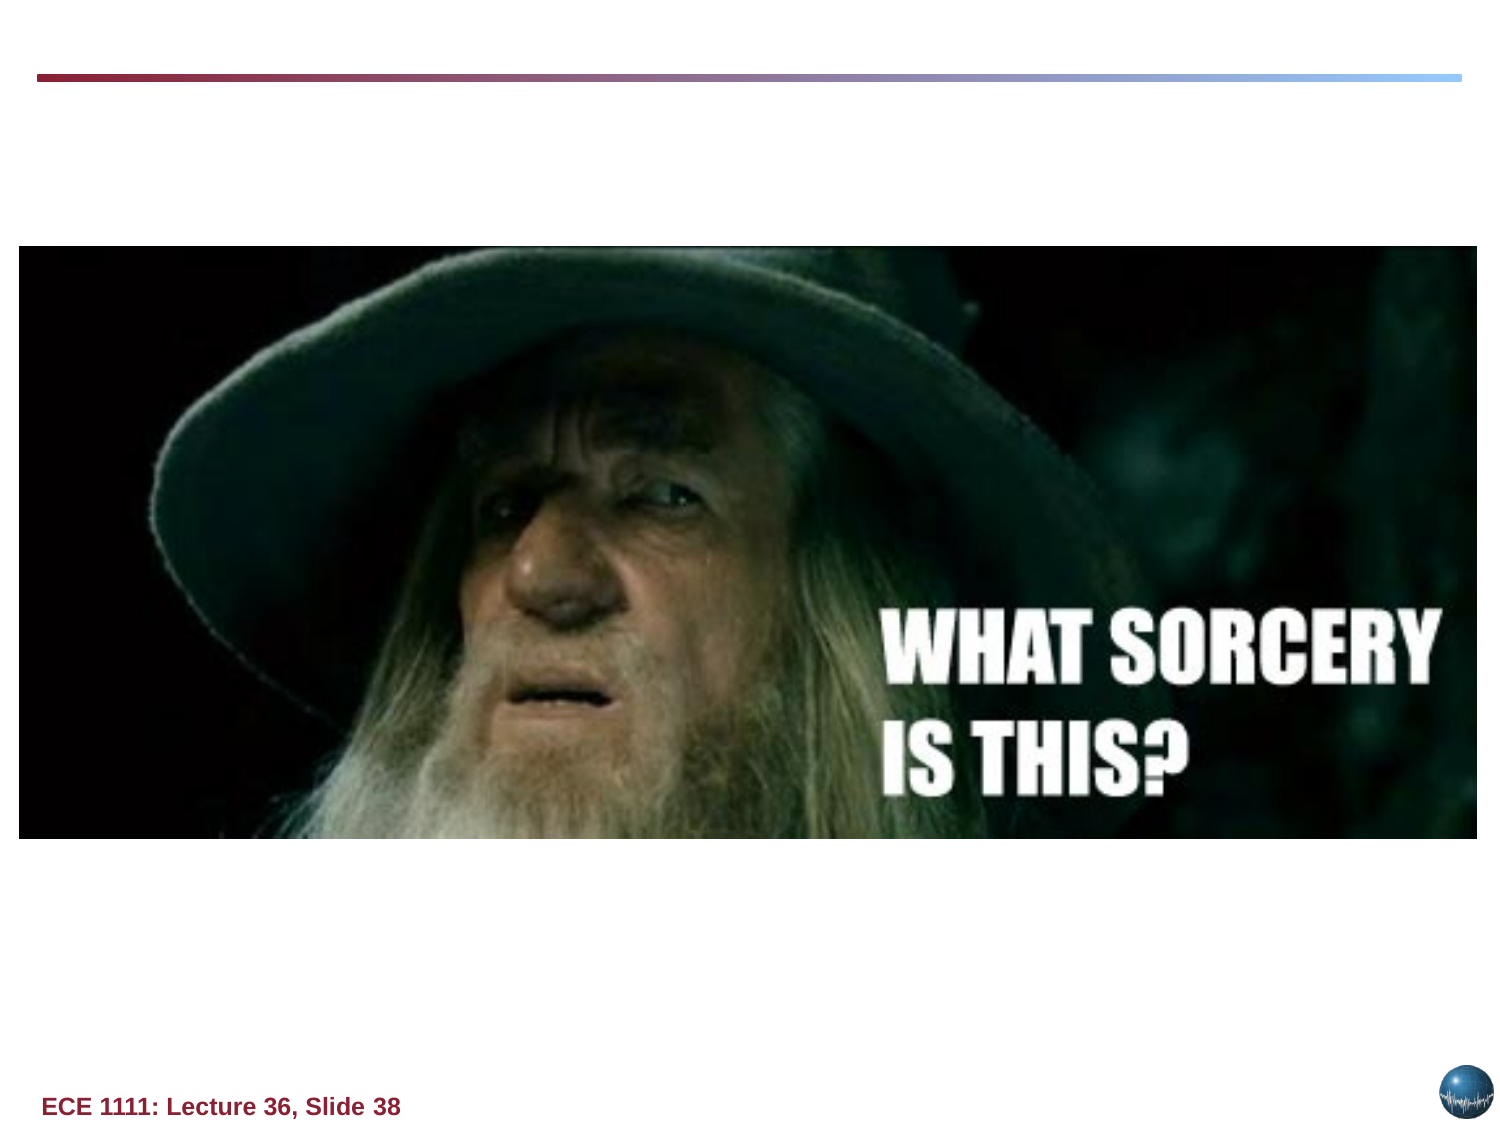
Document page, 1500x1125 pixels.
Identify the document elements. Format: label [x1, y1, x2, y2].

picture [18, 246, 1477, 840]
picture [1439, 1065, 1494, 1119]
